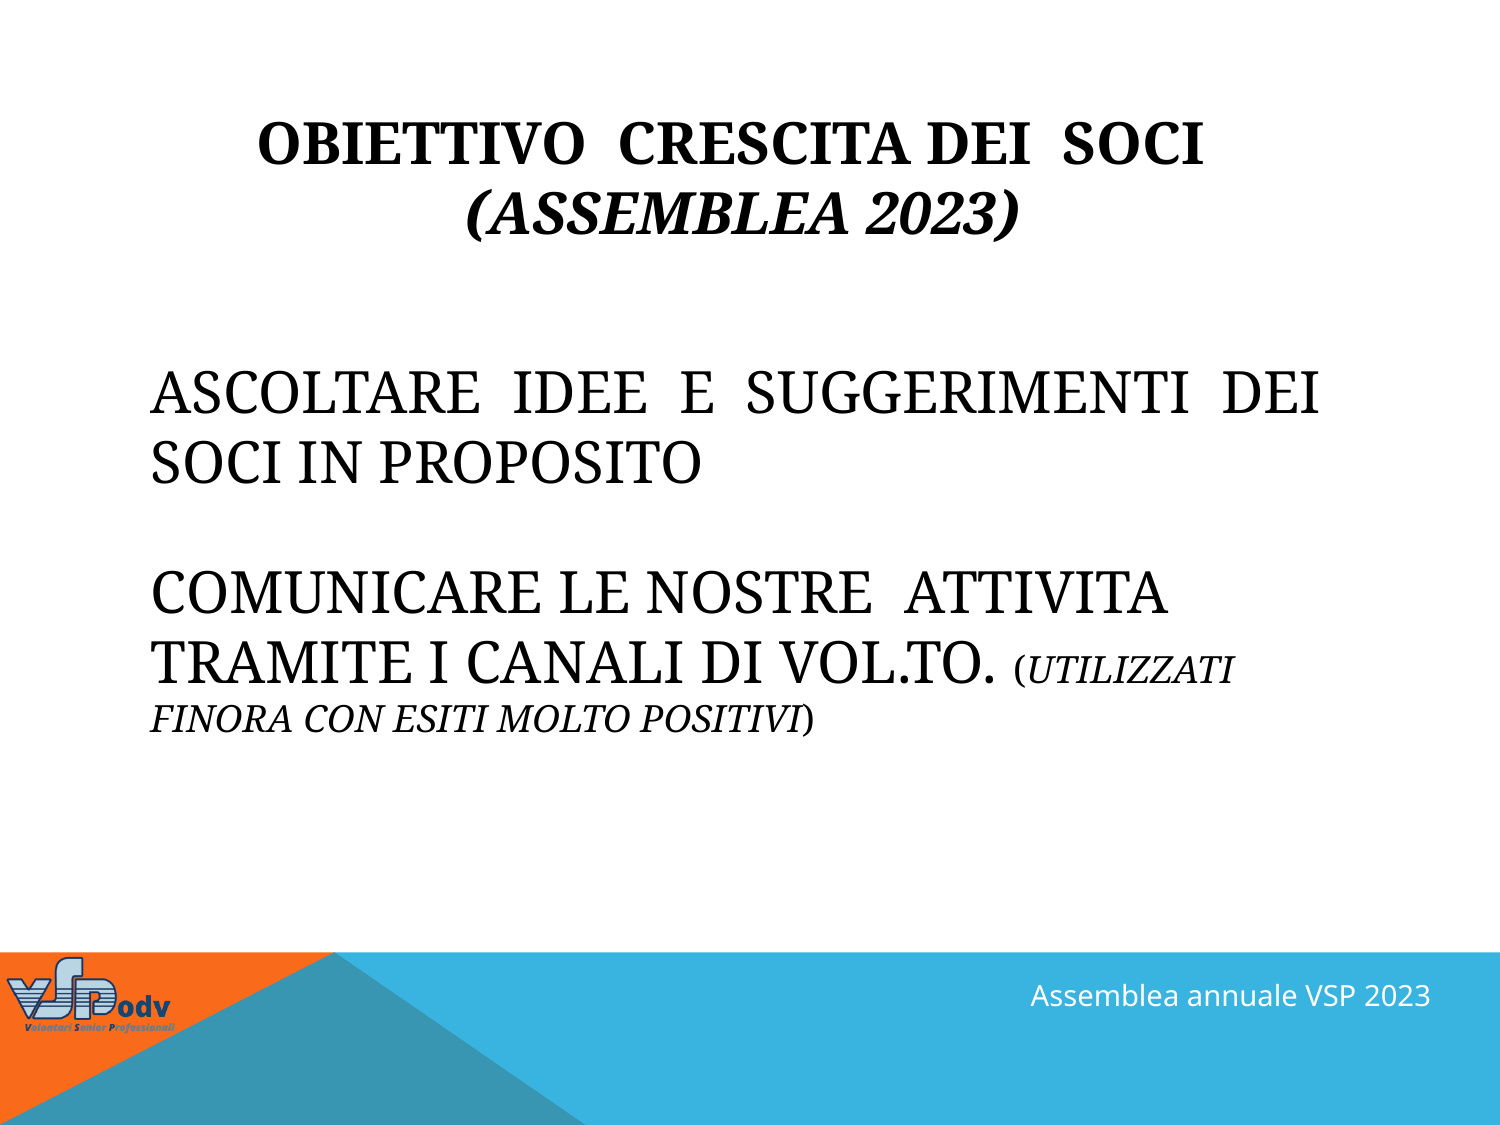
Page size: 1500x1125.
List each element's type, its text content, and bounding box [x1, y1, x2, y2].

text_box OBIETTIVO CRESCITA DEI SOCI (ASSEMBLEA 2023) [241, 98, 1259, 254]
text_box ASCOLTARE IDEE E SUGGERIMENTI DEI SOCI IN PROPOSITO COMUNICARE LE NOSTRE ATTIVITA TRAMITE I CANALI DI VOL.TO. (UTILIZZATI FINORA CON ESITI MOLTO POSITIVI) [135, 287, 1400, 817]
picture [2, 954, 181, 1036]
text_box Assemblea annuale VSP 2023 [1015, 969, 1475, 1020]
